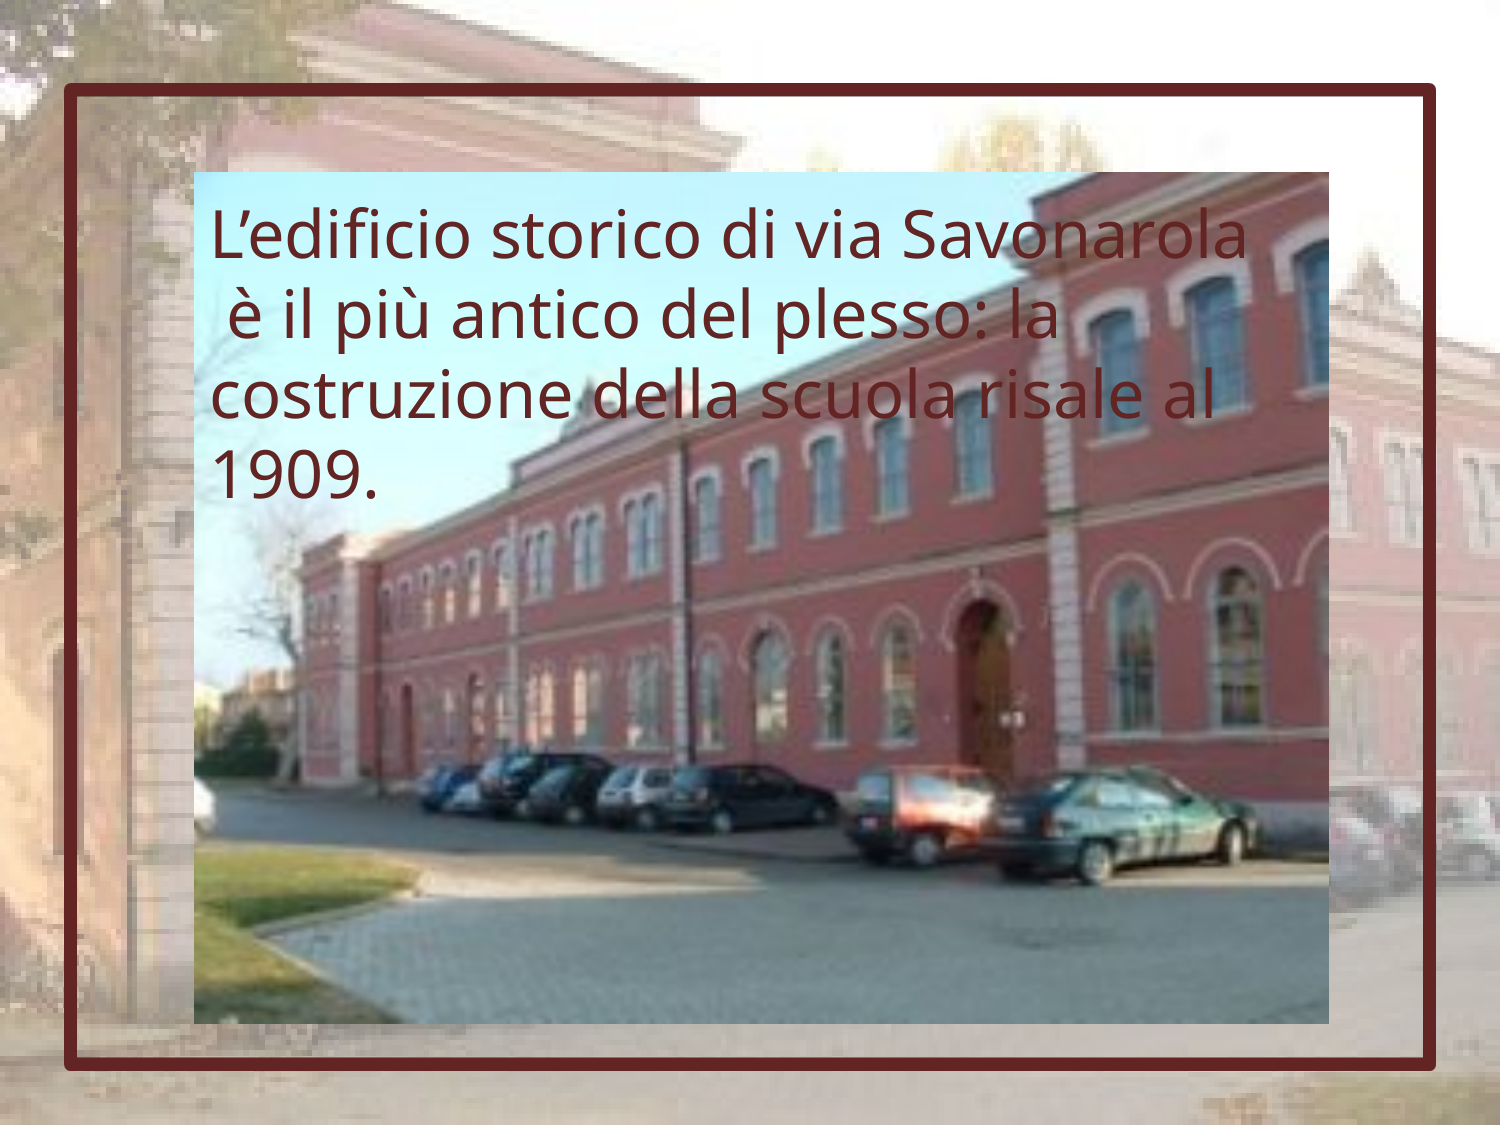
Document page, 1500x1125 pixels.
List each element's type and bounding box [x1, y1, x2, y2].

picture [64, 83, 1436, 1071]
